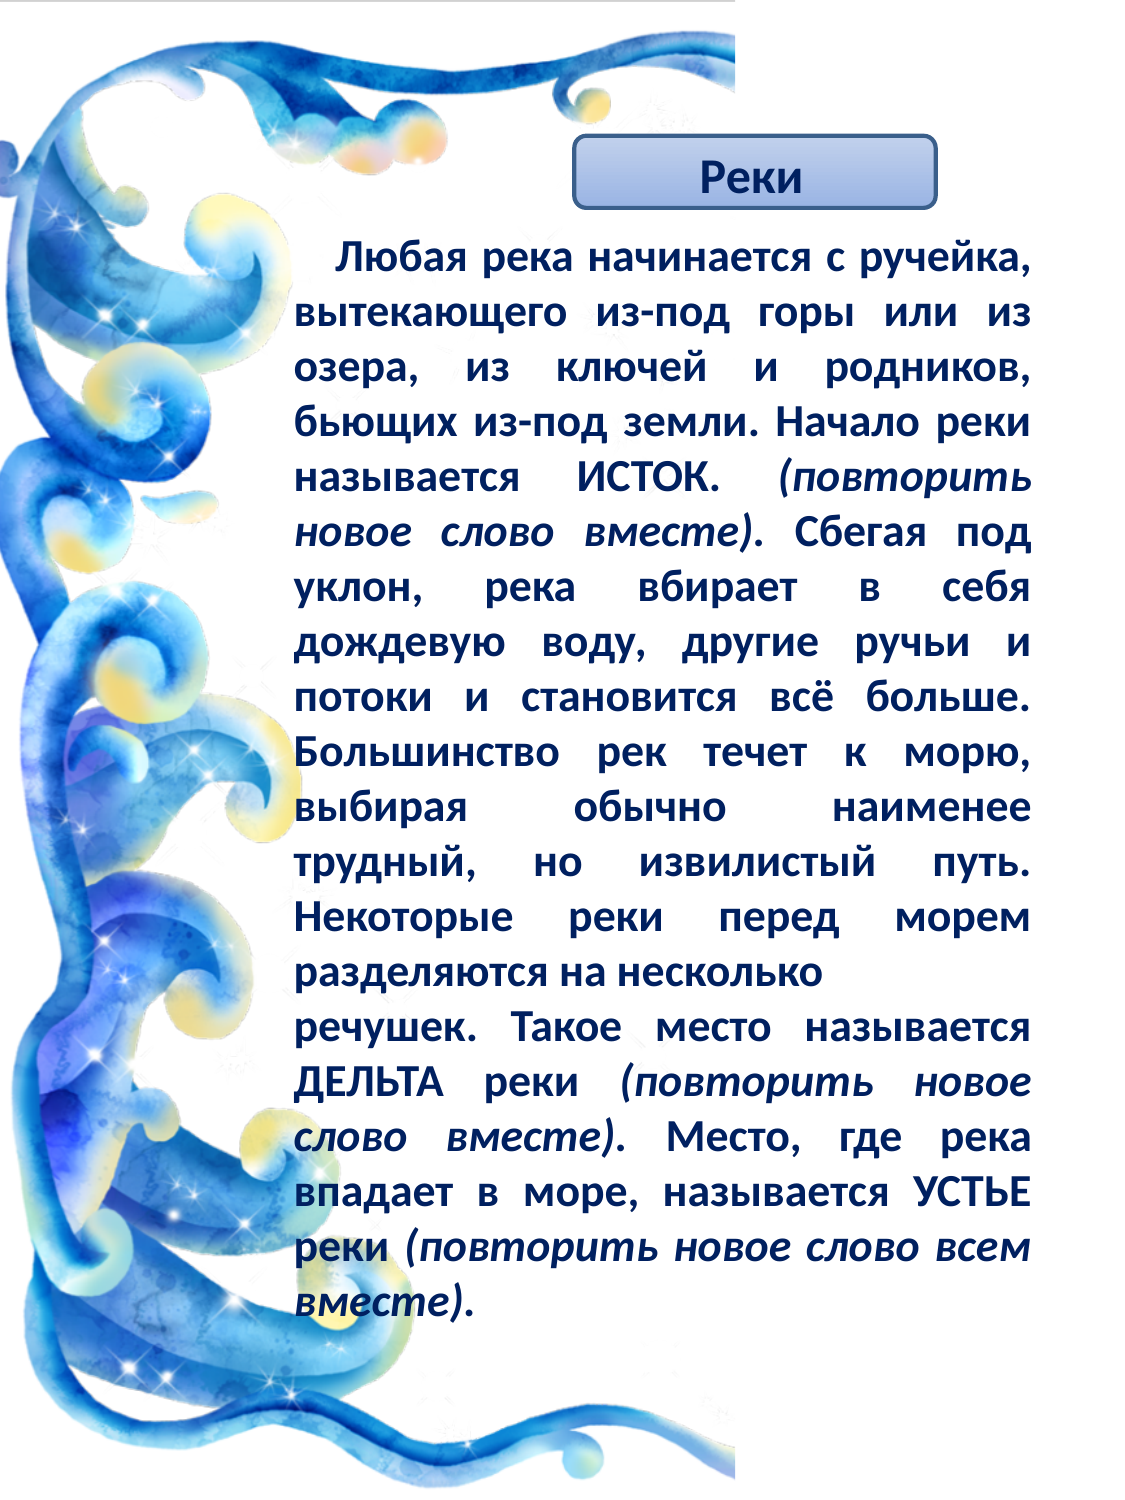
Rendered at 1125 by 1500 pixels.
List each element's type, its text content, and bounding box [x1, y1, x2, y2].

picture [0, 1, 1098, 1498]
text_box Любая река начинается с ручейка, вытекающего из-под горы или из озера, из ключей и родников, бьющих из-под земли. Начало реки называется ИСТОК. (повторить новое слово вместе). Сбегая под уклон, река вбирает в себя дождевую воду, другие ручьи и потоки и становится всё больше. Большинство рек течет к морю, выбирая обычно наименее трудный, но извилистый путь. Некоторые реки перед морем разделяются на несколько речушек. Такое место называется ДЕЛЬТА реки (повторить новое слово вместе). Место, где река впадает в море, называется УСТЬЕ реки (повторить новое слово всем вместе). [278, 218, 1047, 360]
text_box Любая река начинается с ручейка, вытекающего из-под горы или из озера, из ключей и родников, бьющих из-под земли. Начало реки называется ИСТОК. (повторить новое слово вместе). Сбегая под уклон, река вбирает в себя дождевую воду, другие ручьи и потоки и становится всё больше. Большинство рек течет к морю, выбирая обычно наименее трудный, но извилистый путь. Некоторые реки перед морем разделяются на несколько речушек. Такое место называется ДЕЛЬТА реки (повторить новое слово вместе). Место, где река впадает в море, называется УСТЬЕ реки (повторить новое слово всем вместе). [278, 1147, 1047, 1388]
text_box Реки [538, 135, 965, 211]
